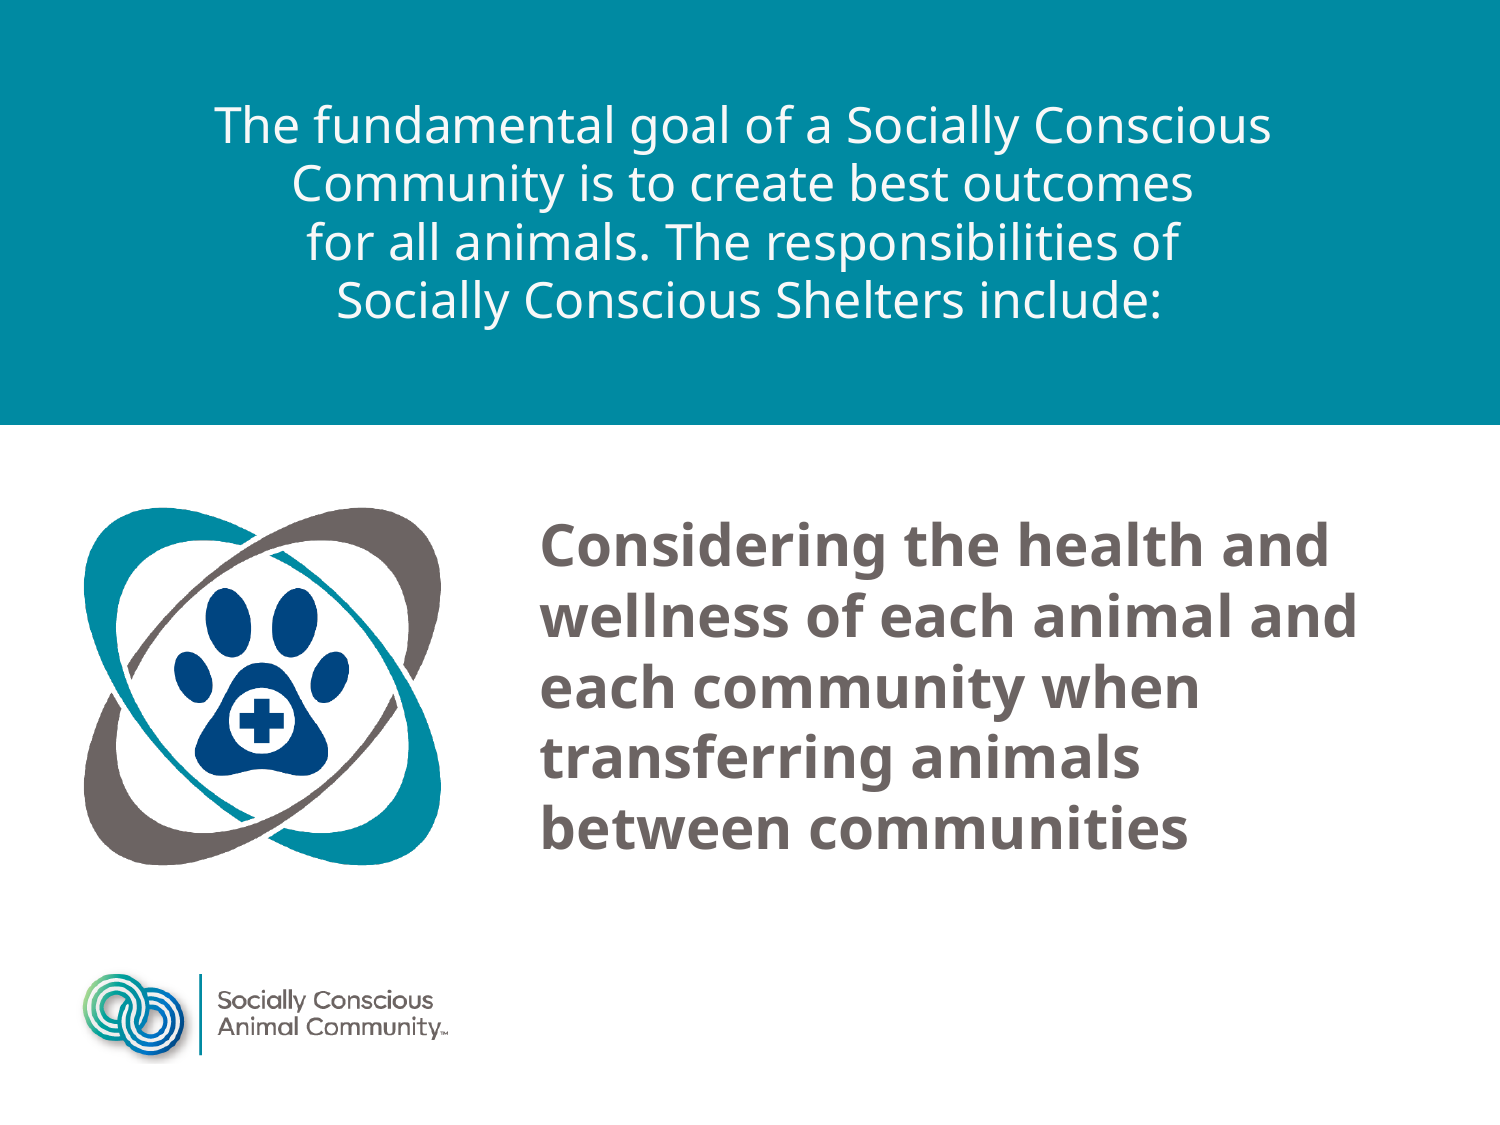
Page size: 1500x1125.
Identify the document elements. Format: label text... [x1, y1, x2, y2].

picture [74, 499, 450, 875]
picture [75, 963, 454, 1064]
list The fundamental goal of a Socially Conscious Community is to create best outcomes for all animals. The responsibilities of Socially Conscious Shelters include: [0, 0, 1500, 425]
list Considering the health and wellness of each animal and each community when transferring animals between communities [525, 500, 1413, 1039]
